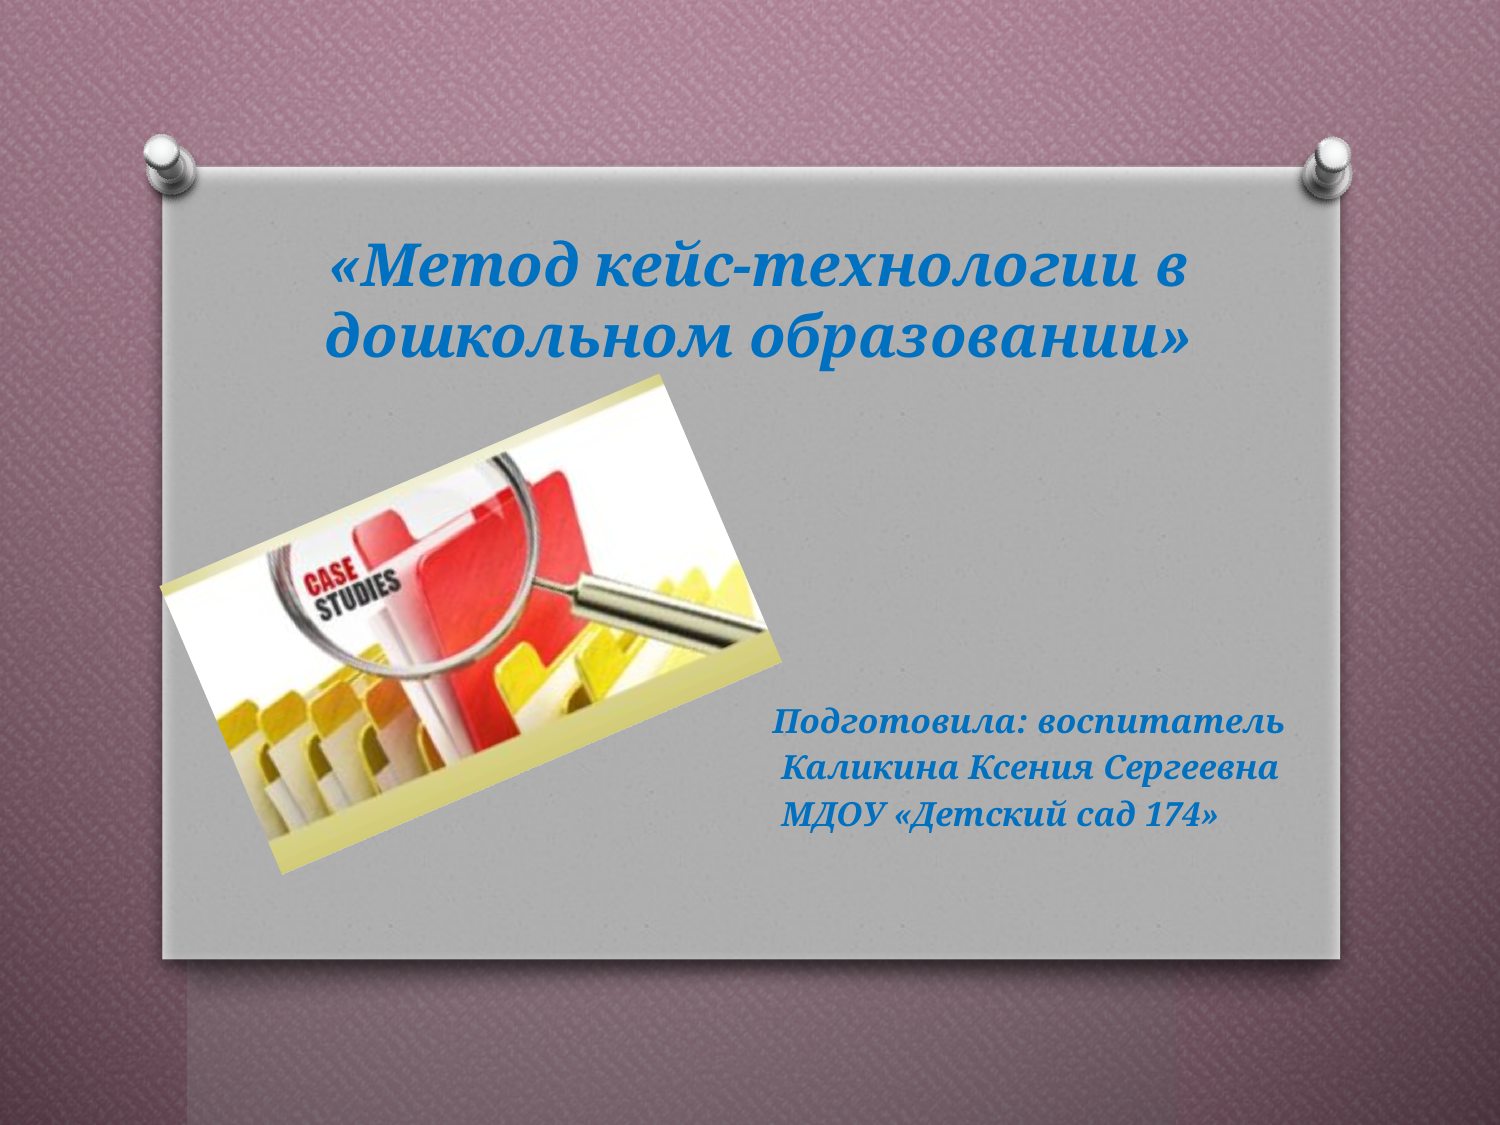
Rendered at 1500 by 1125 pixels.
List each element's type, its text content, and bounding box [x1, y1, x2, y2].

subtitle Подготовила: воспитатель Каликина Ксения Сергеевна МДОУ «Детский сад 174» [757, 692, 1325, 941]
picture [112, 100, 235, 224]
picture [1274, 109, 1396, 230]
title «Метод кейс-технологии в дошкольном образовании» [289, 219, 1229, 433]
picture [159, 373, 782, 874]
